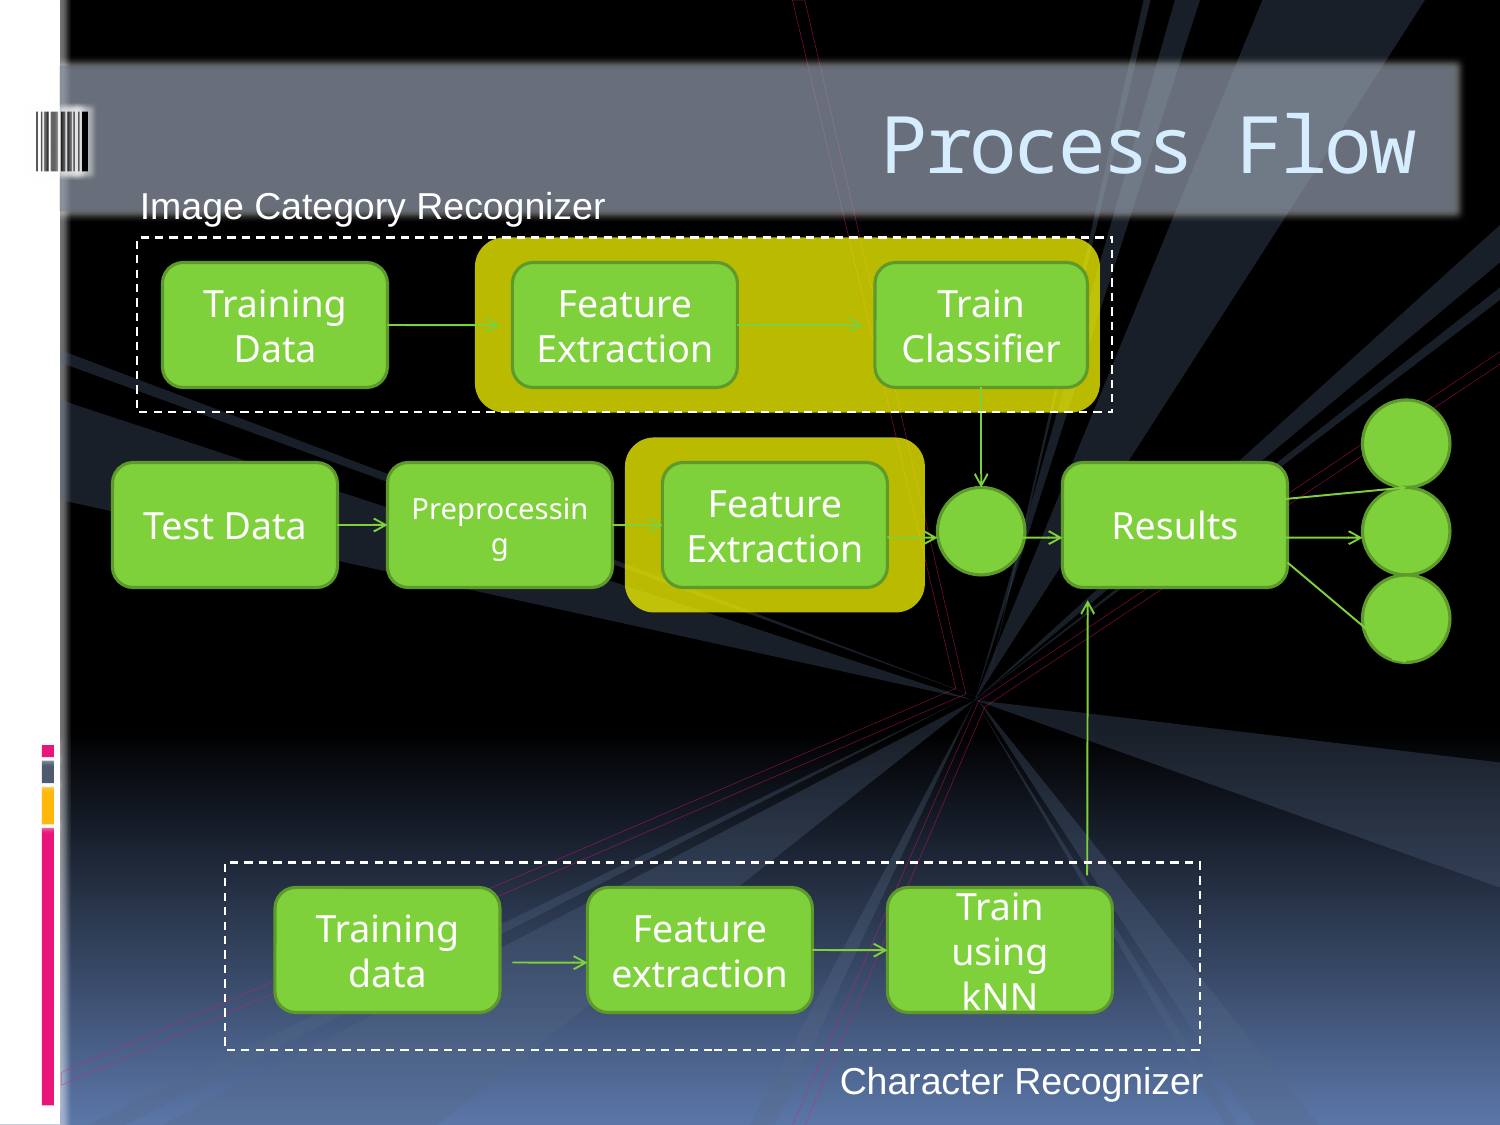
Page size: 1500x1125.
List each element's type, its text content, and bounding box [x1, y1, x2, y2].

text_box Character Recognizer [825, 1049, 1225, 1110]
text_box Feature Extraction [660, 460, 889, 590]
text_box Preprocessing [385, 460, 615, 590]
text_box Image Category Recognizer [124, 174, 725, 235]
text_box Results [1060, 460, 1290, 590]
text_box [1361, 488, 1452, 575]
text_box [224, 862, 1200, 1050]
text_box Test Data [110, 460, 340, 590]
text_box [936, 485, 1027, 577]
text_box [1286, 562, 1363, 620]
text_box [624, 535, 925, 613]
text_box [1274, 443, 1363, 501]
text_box [137, 237, 1113, 413]
title Process Flow [115, 84, 1454, 212]
text_box [1361, 573, 1452, 665]
text_box [624, 437, 925, 529]
text_box [1361, 398, 1452, 490]
